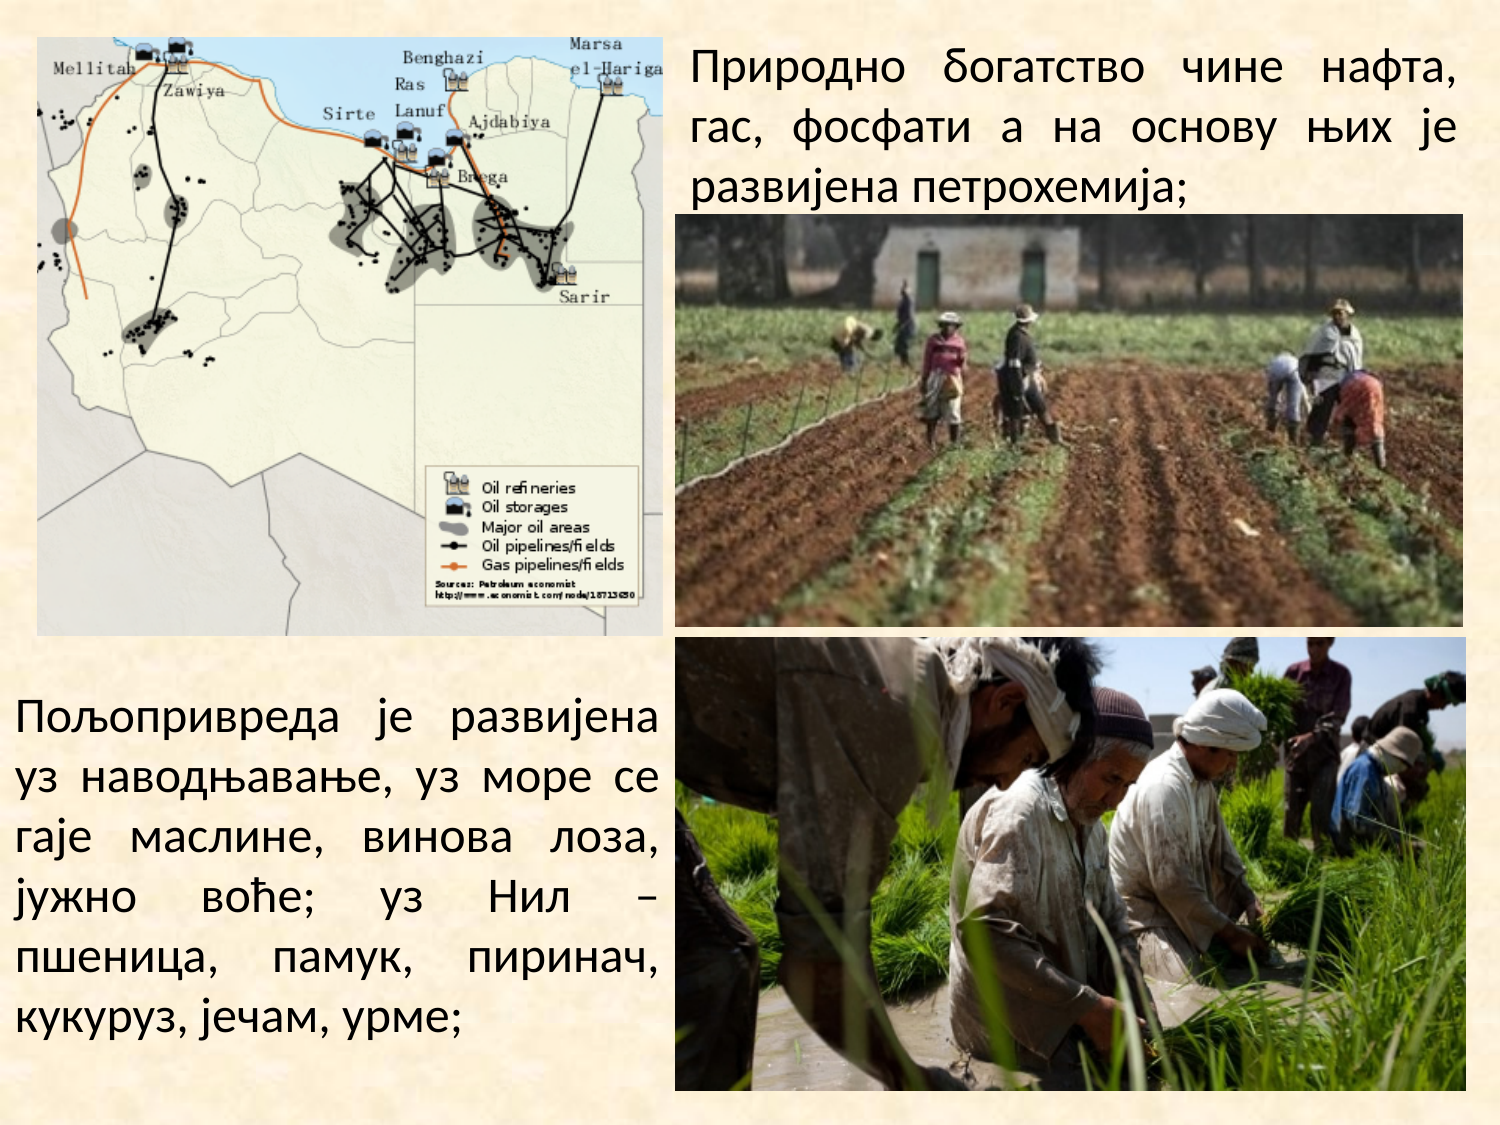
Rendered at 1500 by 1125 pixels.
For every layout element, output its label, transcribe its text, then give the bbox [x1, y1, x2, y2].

text_box Природно богатство чине нафта, гас, фосфати а на основу њих је развијена петрохемија; [675, 24, 1473, 220]
text_box Пољопривреда је развијена уз наводњавање, уз море се гаје маслине, винова лоза, јужно воће; уз Нил – пшеница, памук, пиринач, кукуруз, јечам, урме; [0, 674, 669, 1050]
picture [0, 0, 1500, 1125]
